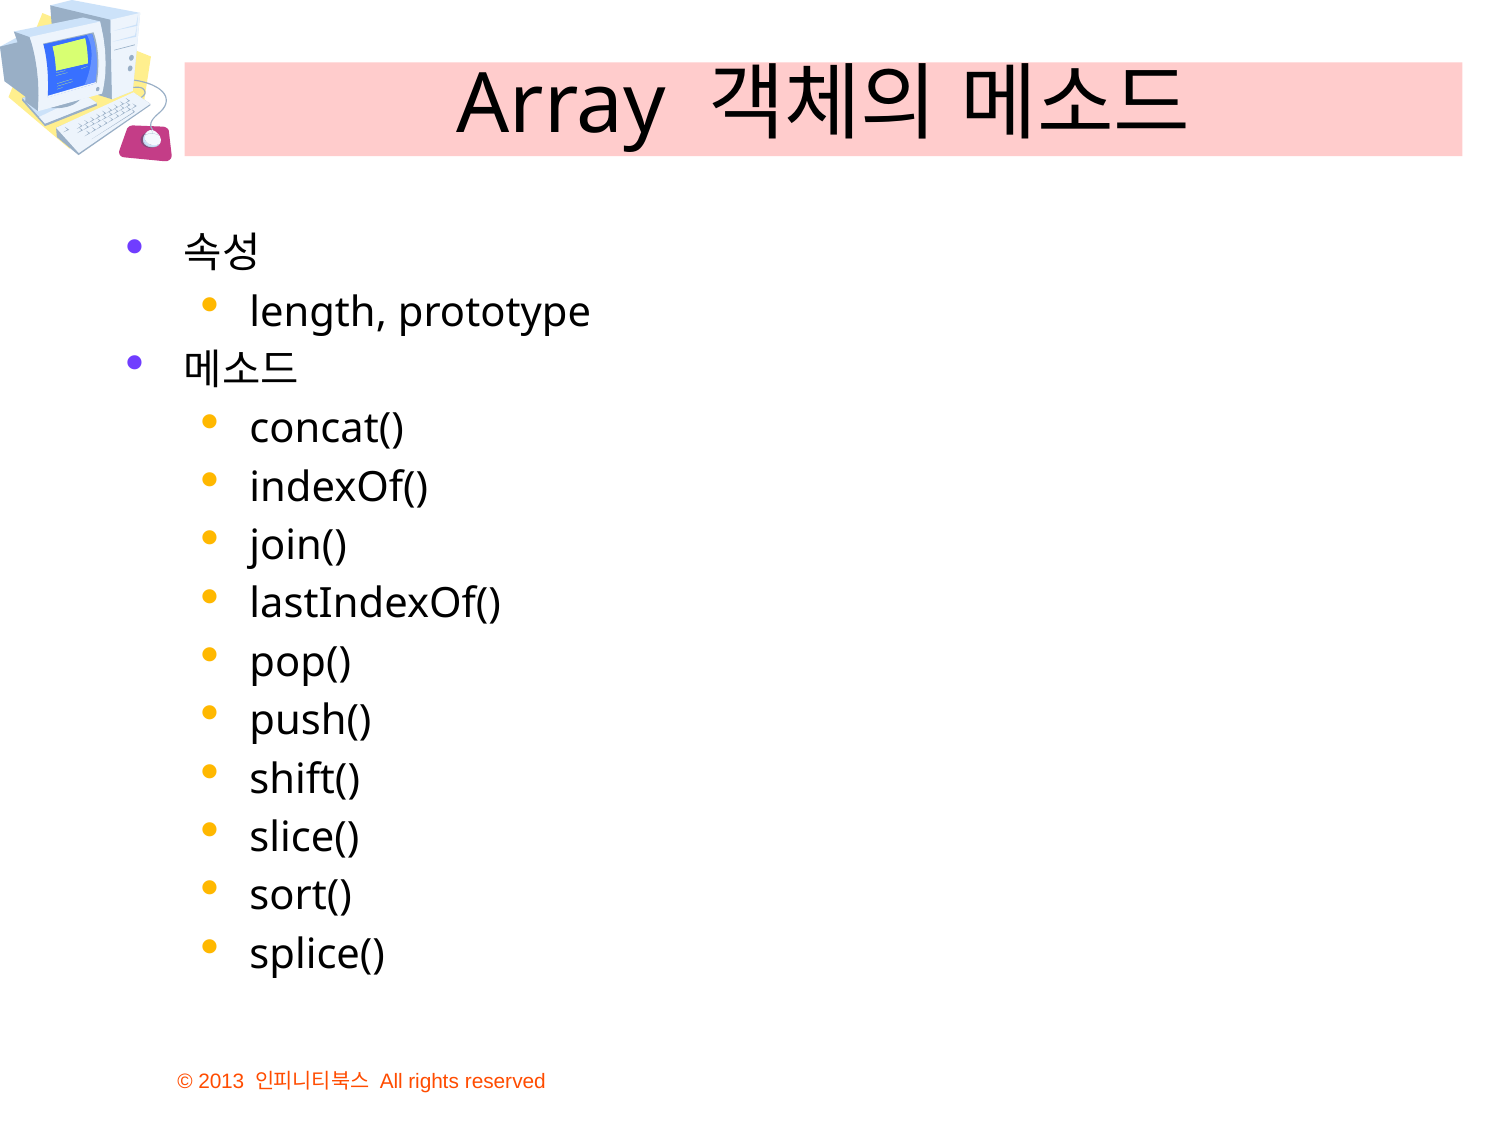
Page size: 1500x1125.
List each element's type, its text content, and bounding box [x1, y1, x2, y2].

list 속성 length, prototype 메소드 concat() indexOf() join() lastIndexOf() pop() push() shift() slice() sort() splice() [112, 218, 1460, 1010]
title Array 객체의 메소드 [184, 62, 1463, 157]
